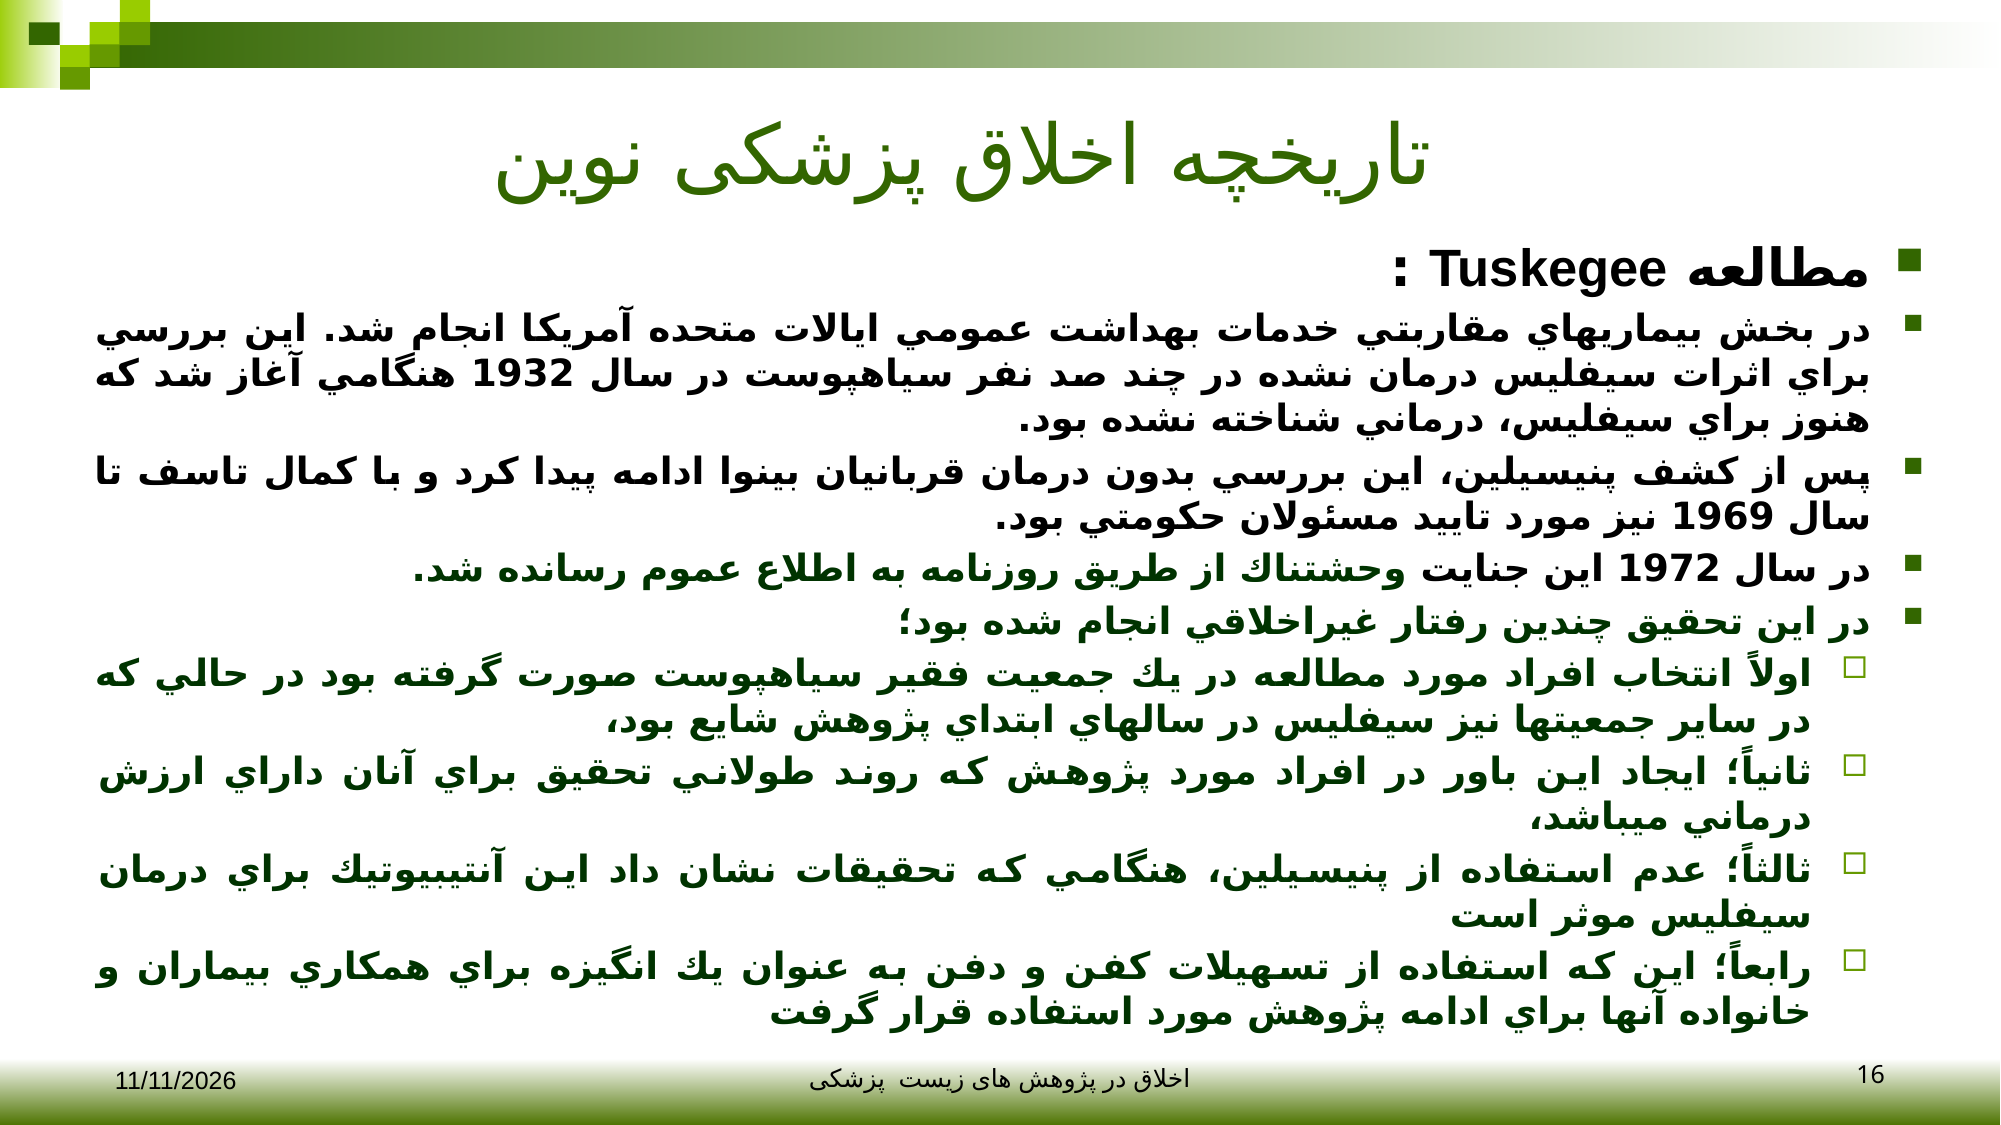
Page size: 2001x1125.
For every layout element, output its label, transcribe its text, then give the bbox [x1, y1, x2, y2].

title تاریخچه اخلاق پزشکی نوین‌ [346, 76, 1580, 226]
list مطالعه Tuskegee : در بخش بيماريهاي مقاربتي خدمات بهداشت عمومي ايالات متحده آمريكا انجام شد. اين بررسي براي اثرات سيفليس درمان نشده در چند صد نفر سياهپوست در سال 1932 هنگامي آغاز شد كه هنوز براي سيفليس، درماني شناخته نشده بود. پس از كشف پنيسيلين، اين بررسي بدون درمان قربانيان بينوا ادامه پيدا كرد و با كمال تاسف تا سال 1969 نيز مورد تاييد مسئولان حكومتي بود. در سال 1972 اين جنايت وحشتناك از طريق روزنامه به اطلاع عموم رسانده شد. در اين تحقيق چندين رفتار غيراخلاقي انجام شده بود؛ اولاً انتخاب افراد مورد مطالعه در يك جمعيت فقير سياهپوست صورت گرفته بود در حالي كه در ساير جمعيتها نيز سيفليس در سالهاي ابتداي پژوهش شايع بود، ثانياً؛ ايجاد اين باور در افراد مورد پژوهش كه روند طولاني تحقيق براي آنان داراي ارزش درماني ميباشد، ثالثاً؛ عدم استفاده از پنيسيلين، هنگامي كه تحقيقات نشان داد اين آنتيبيوتيك براي درمان سيفليس موثر است رابعاً؛ اين كه استفاده از تسهيلات كفن و دفن به عنوان يك انگيزه براي همكاري بيماران و خانواده آنها براي ادامه پژوهش مورد استفاده قرار گرفت [77, 226, 1937, 1047]
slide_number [99, 1024, 567, 1103]
slide_number 16 [1433, 1025, 1900, 1100]
footer اخلاق در پژوهش های زیست پزشکی [683, 1025, 1317, 1100]
